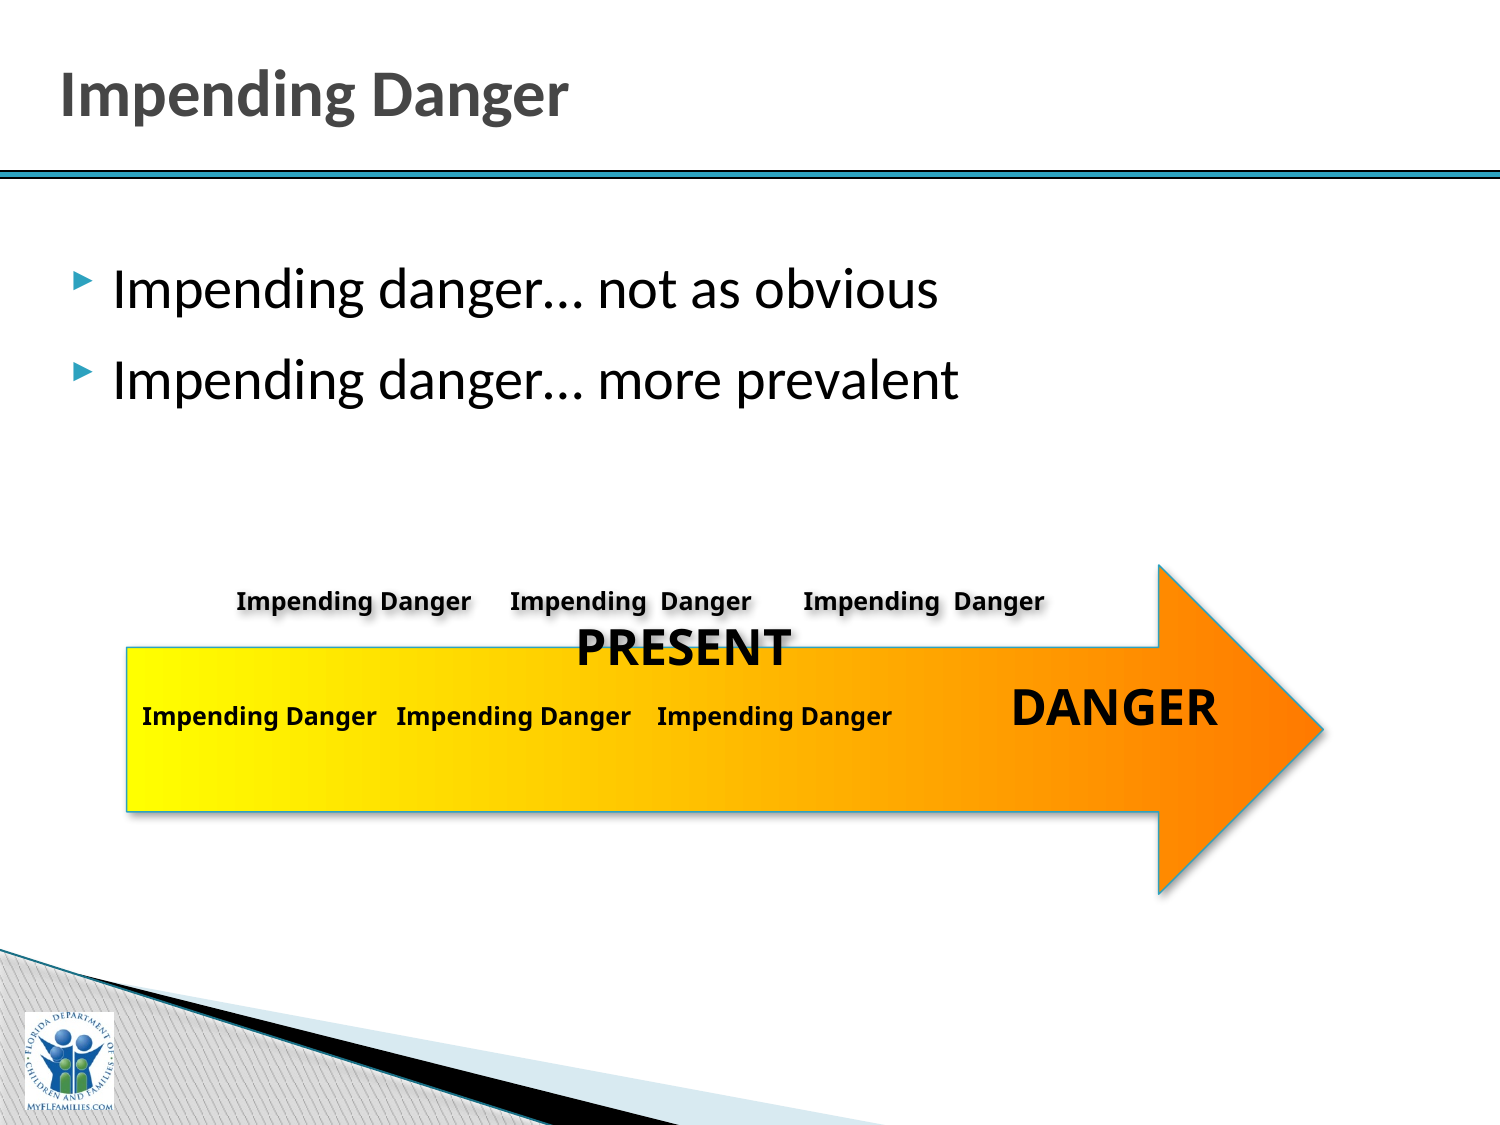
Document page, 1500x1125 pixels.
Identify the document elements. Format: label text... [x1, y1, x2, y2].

list Impending danger… not as obvious Impending danger… more prevalent [37, 243, 1388, 986]
picture [25, 1012, 114, 1110]
text_box Impending Danger Impending Danger Impending Danger PRESENT Impending Danger Impending Danger Impending Danger DANGER [125, 564, 1324, 895]
title Impending Danger [45, 24, 1490, 155]
